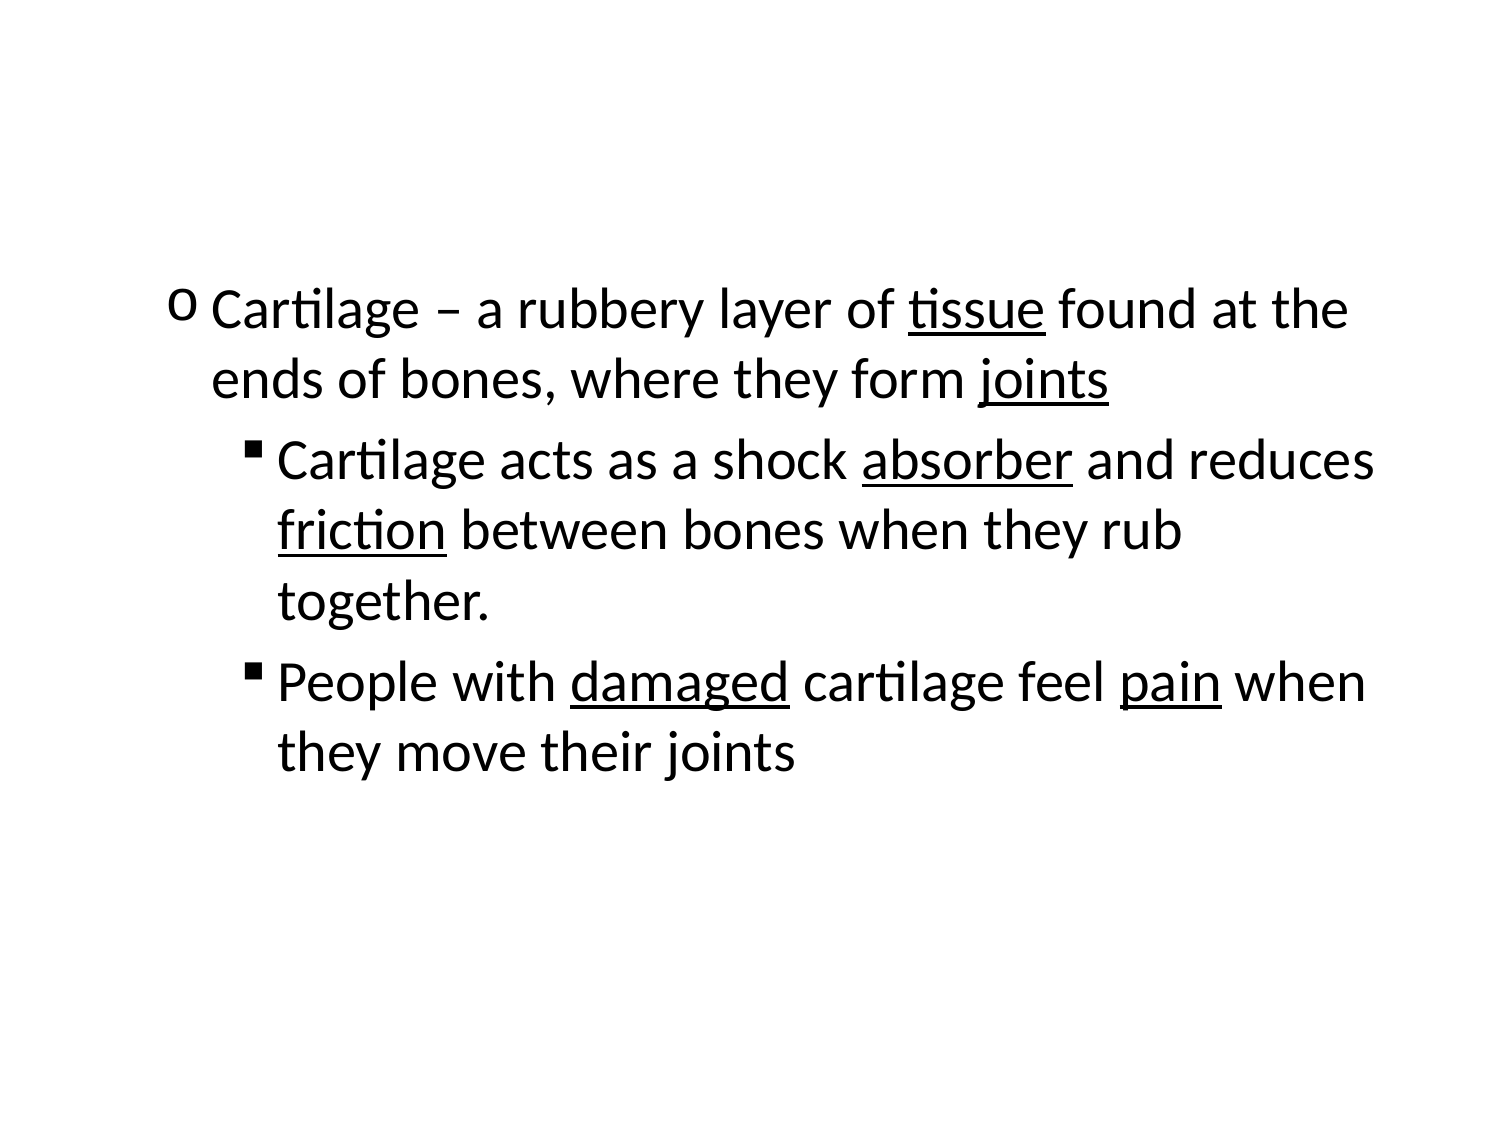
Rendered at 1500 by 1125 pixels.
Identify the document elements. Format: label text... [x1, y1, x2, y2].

list Cartilage – a rubbery layer of tissue found at the ends of bones, where they form joints Cartilage acts as a shock absorber and reduces friction between bones when they rub together. People with damaged cartilage feel pain when they move their joints [75, 262, 1425, 1005]
